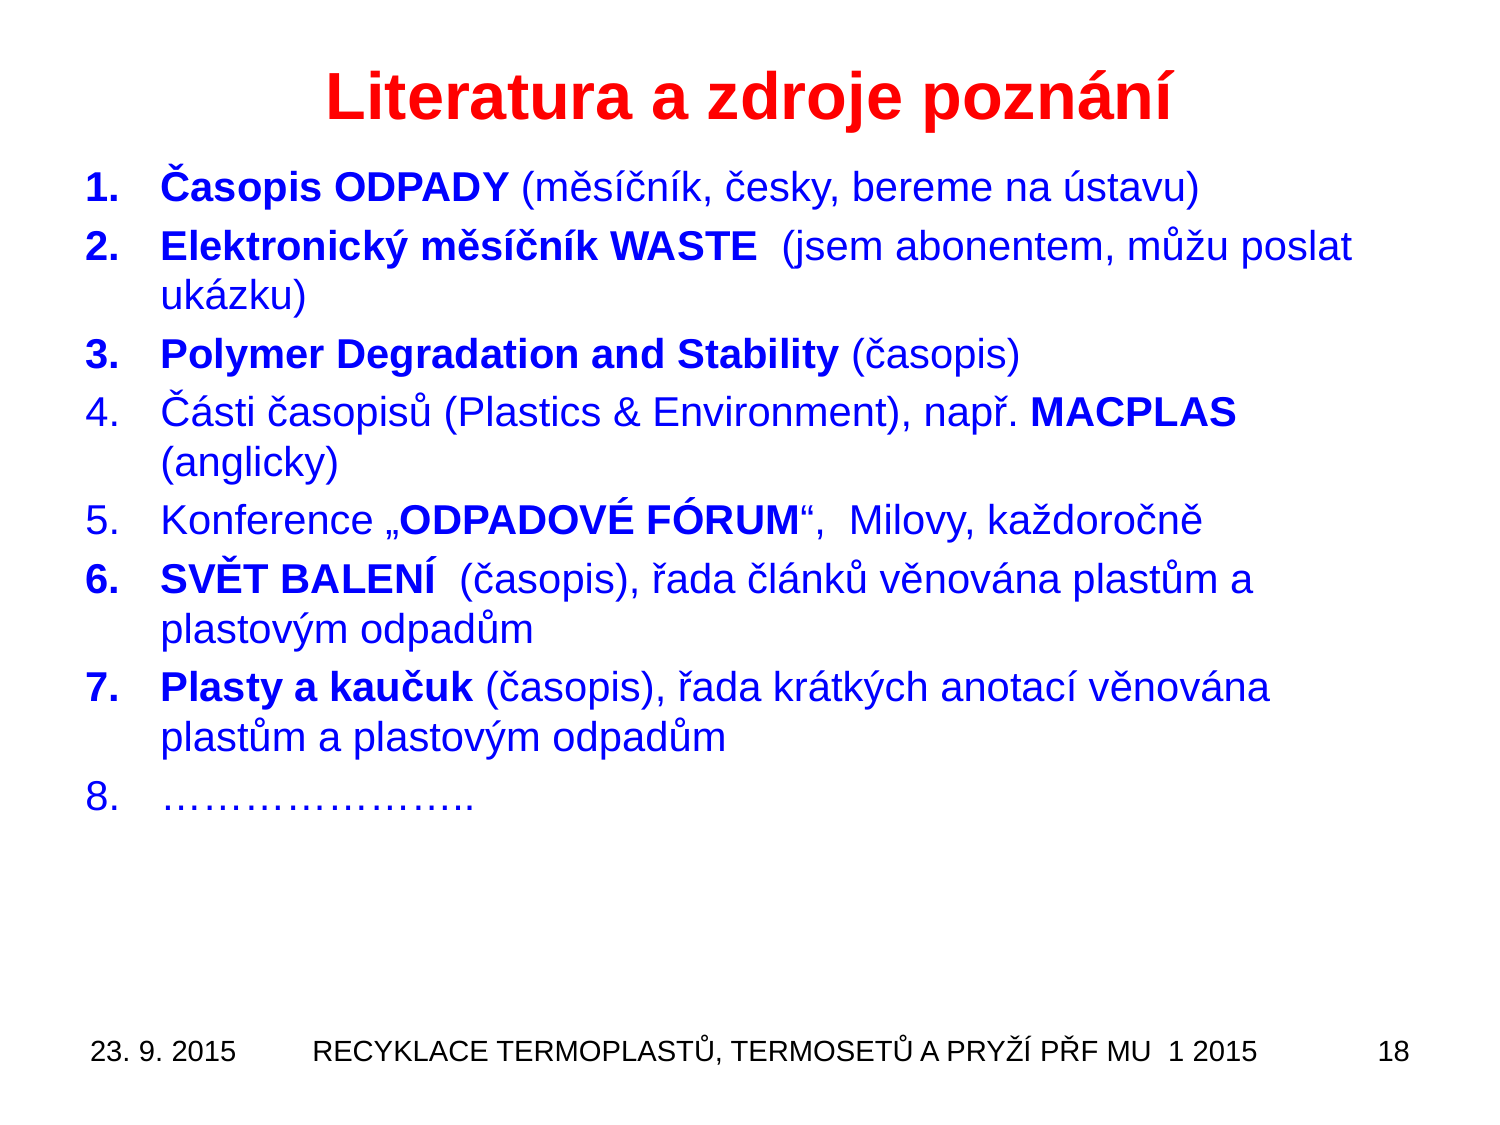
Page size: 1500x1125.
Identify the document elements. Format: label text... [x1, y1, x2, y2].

footer RECYKLACE TERMOPLASTŮ, TERMOSETŮ A PRYŽÍ PŘF MU 1 2015 [426, 1024, 1074, 1103]
slide_number 18 [1074, 1024, 1426, 1103]
title Literatura a zdroje poznání [74, 44, 1426, 141]
list Časopis ODPADY (měsíčník, česky, bereme na ústavu) Elektronický měsíčník WASTE (jsem abonentem, můžu poslat ukázku) Polymer Degradation and Stability (časopis) Části časopisů (Plastics & Environment), např. MACPLAS (anglicky) Konference „ODPADOVÉ FÓRUM“, Milovy, každoročně SVĚT BALENÍ (časopis), řada článků věnována plastům a plastovým odpadům Plasty a kaučuk (časopis), řada krátkých anotací věnována plastům a plastovým odpadům ………………….. [70, 152, 1421, 1020]
slide_number 23. 9. 2015 [74, 1024, 426, 1103]
